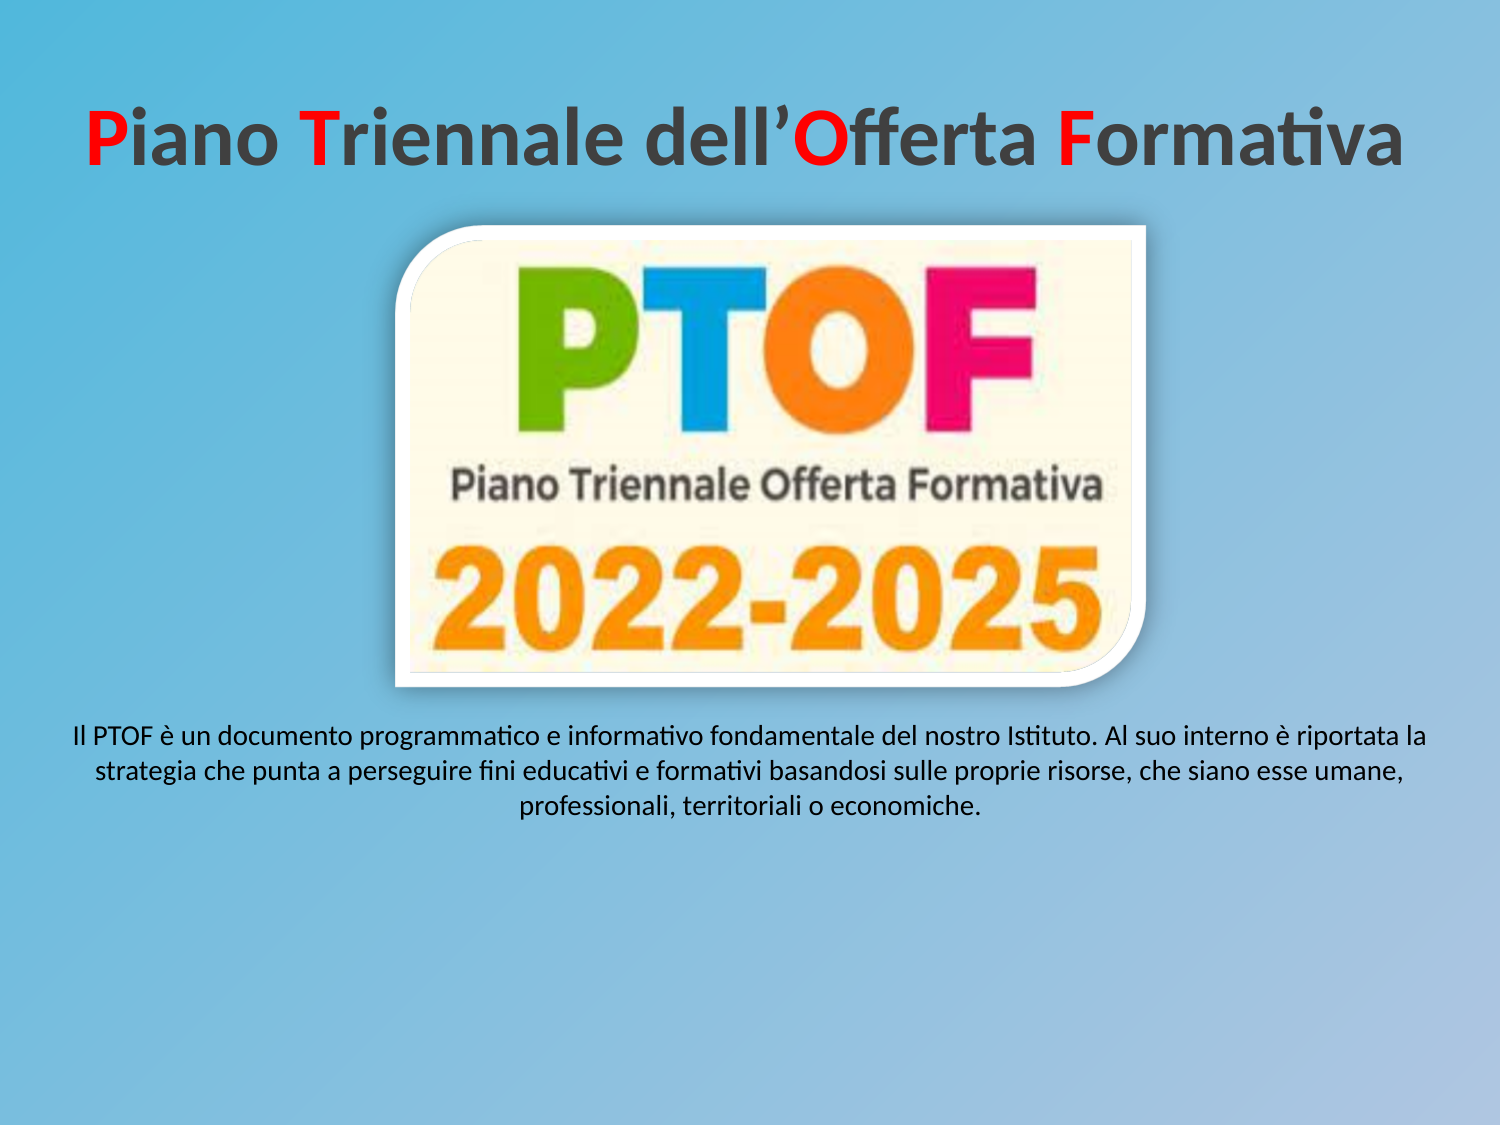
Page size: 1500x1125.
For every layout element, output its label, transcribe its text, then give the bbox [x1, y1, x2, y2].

text_box Piano Triennale dell’Offerta Formativa [77, 75, 1464, 190]
picture [353, 182, 1188, 729]
title Il PTOF è un documento programmatico e informativo fondamentale del nostro Istituto. Al suo interno è riportata la strategia che punta a perseguire fini educativi e formativi basandosi sulle proprie risorse, che siano esse umane, professionali, territoriali o economiche. [46, 233, 1456, 1015]
